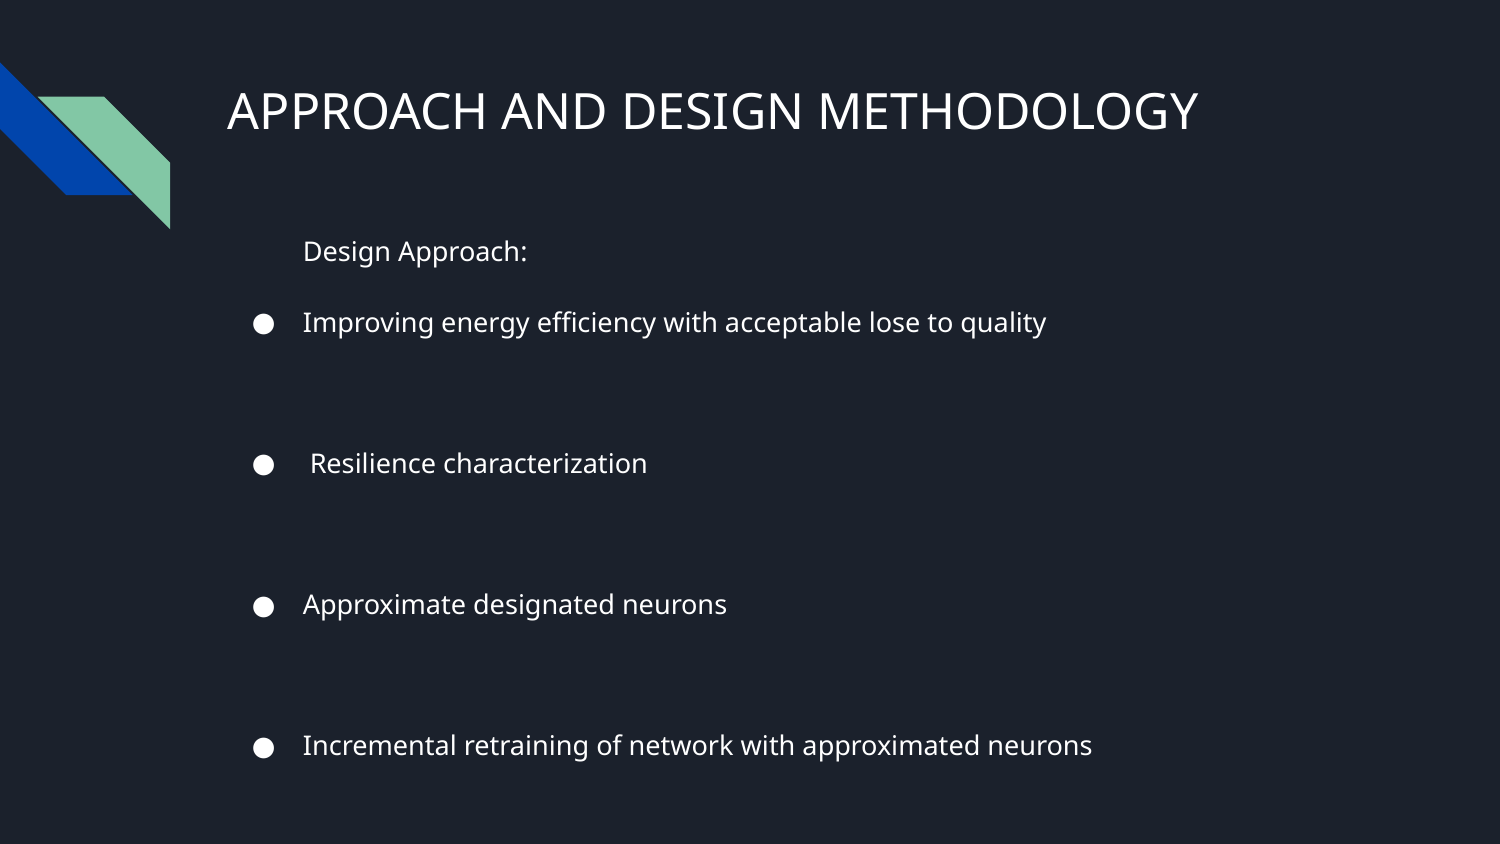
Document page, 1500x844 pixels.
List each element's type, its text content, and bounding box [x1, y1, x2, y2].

title APPROACH AND DESIGN METHODOLOGY [212, 64, 1368, 215]
list Design Approach: Improving energy efficiency with acceptable lose to quality Resilience characterization Approximate designated neurons Incremental retraining of network with approximated neurons [212, 214, 1305, 693]
